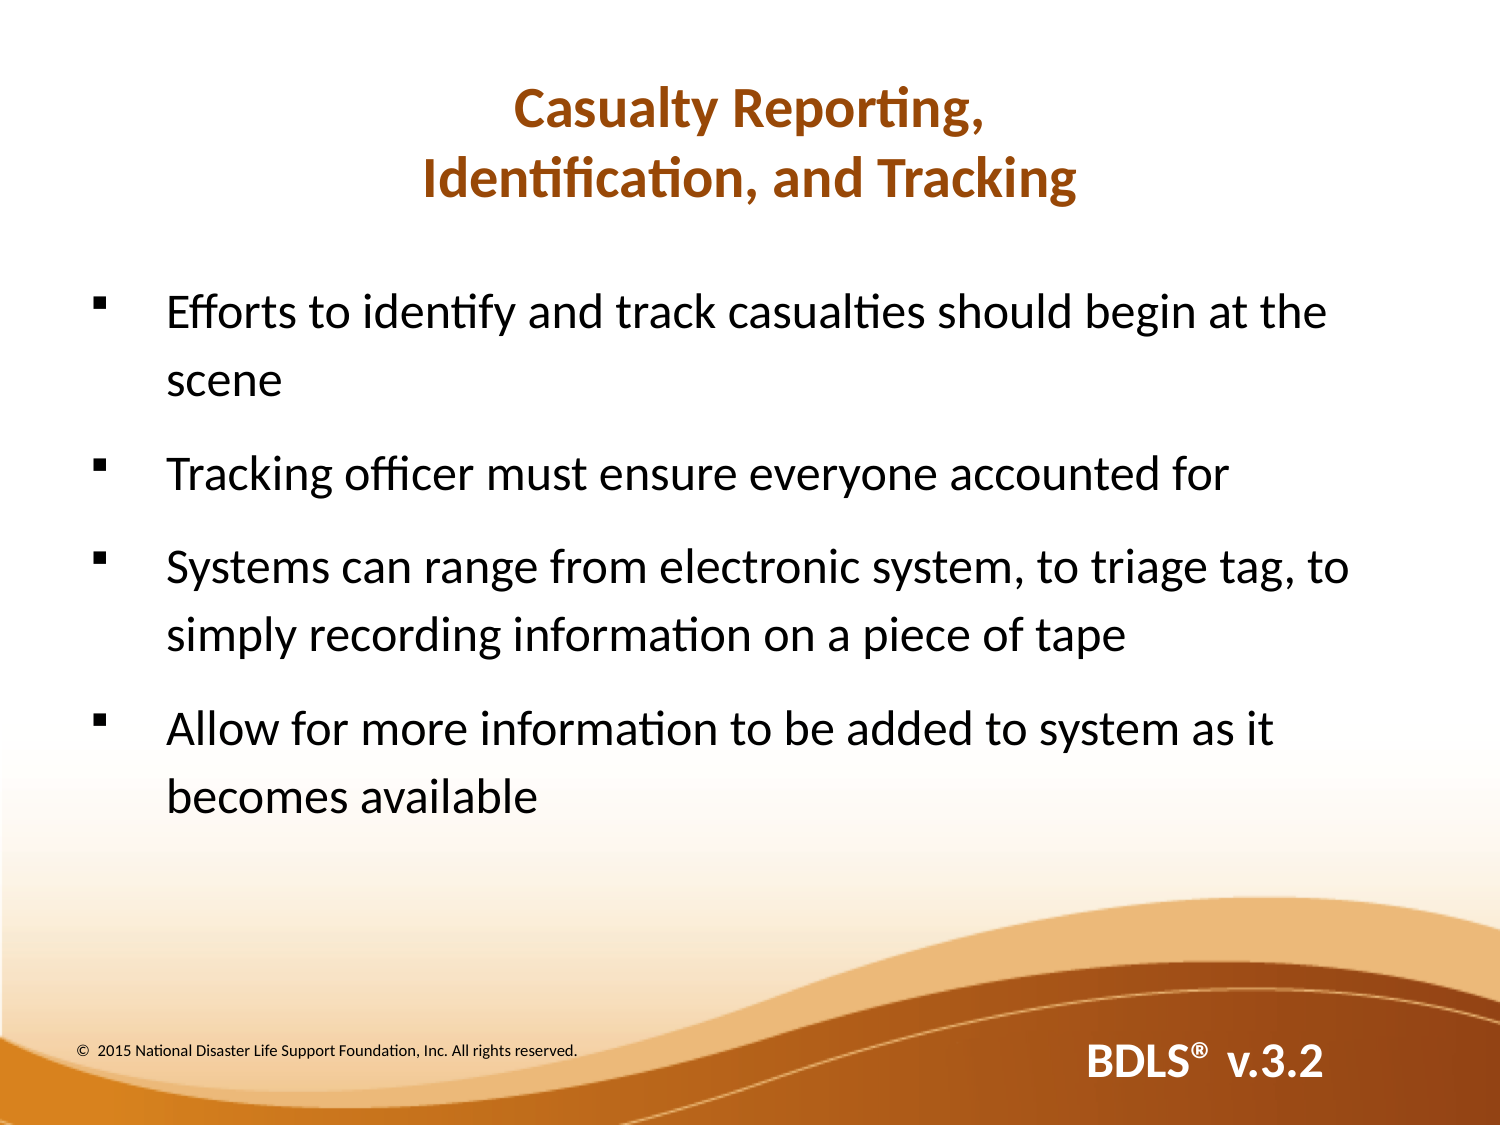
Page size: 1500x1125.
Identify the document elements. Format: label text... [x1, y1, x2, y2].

picture [0, 0, 1500, 1125]
list Efforts to identify and track casualties should begin at the scene Tracking officer must ensure everyone accounted for Systems can range from electronic system, to triage tag, to simply recording information on a piece of tape Allow for more information to be added to system as it becomes available [75, 262, 1425, 1005]
title Casualty Reporting, Identification, and Tracking [75, 45, 1425, 233]
